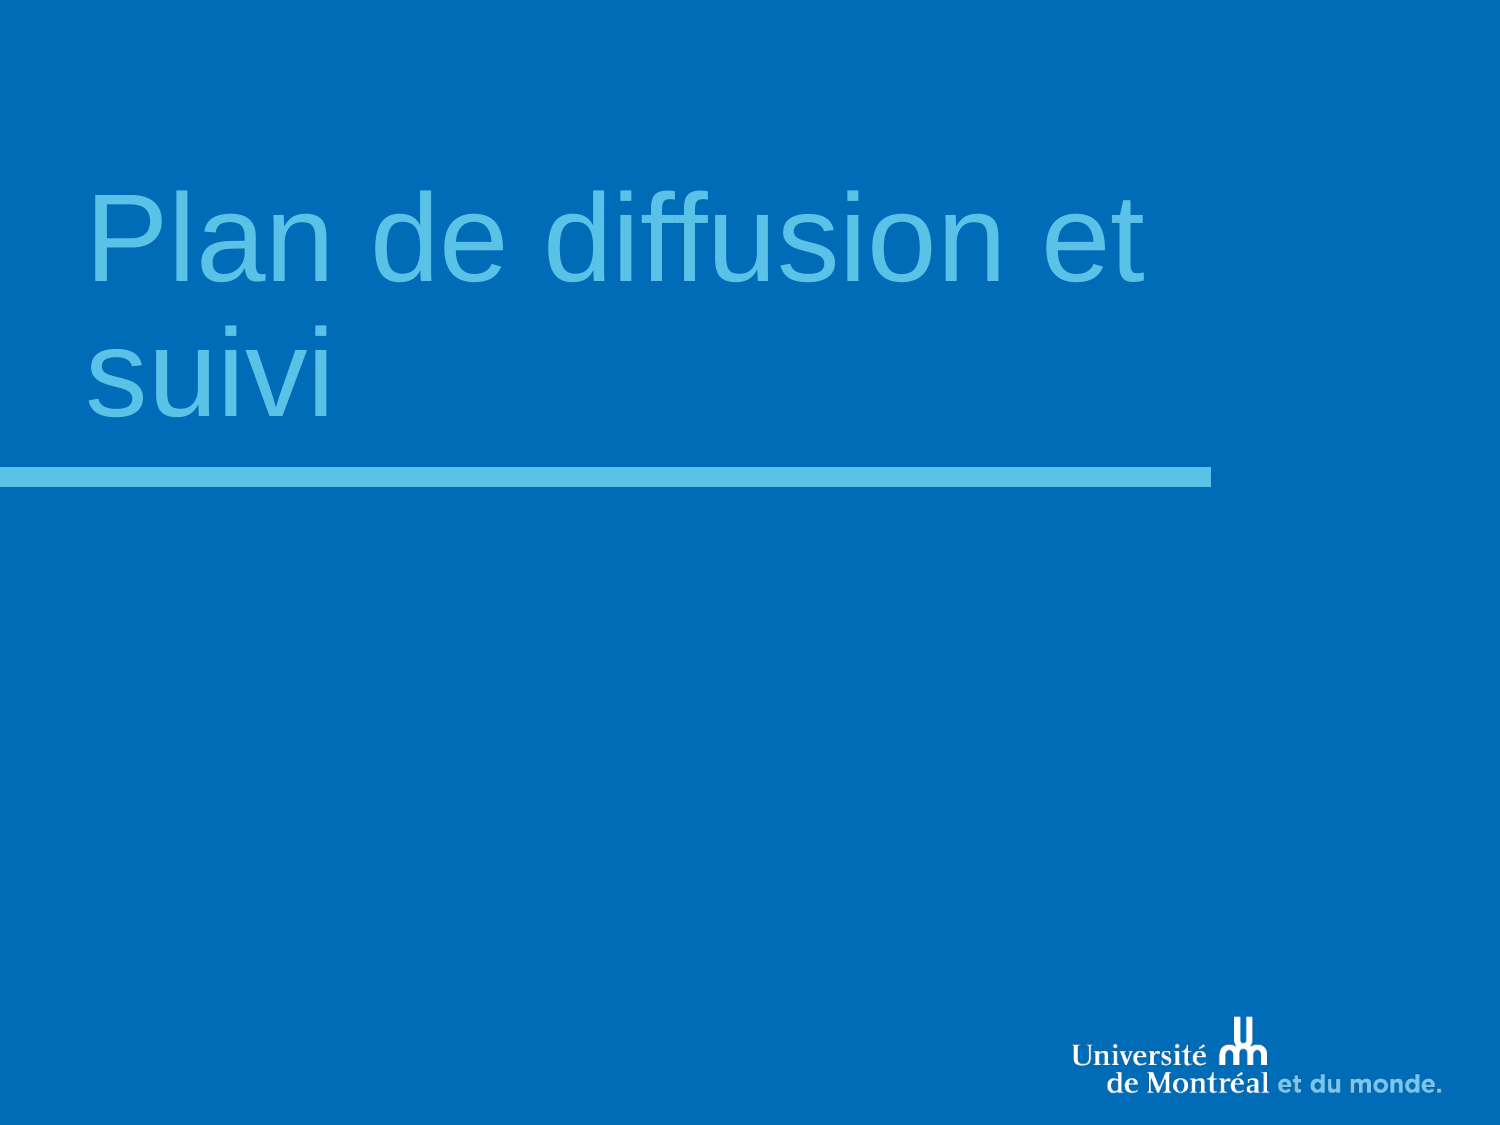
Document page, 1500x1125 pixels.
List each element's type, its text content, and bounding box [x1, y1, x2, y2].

title Plan de diffusion et suivi [70, 59, 1195, 452]
picture [1021, 990, 1500, 1125]
